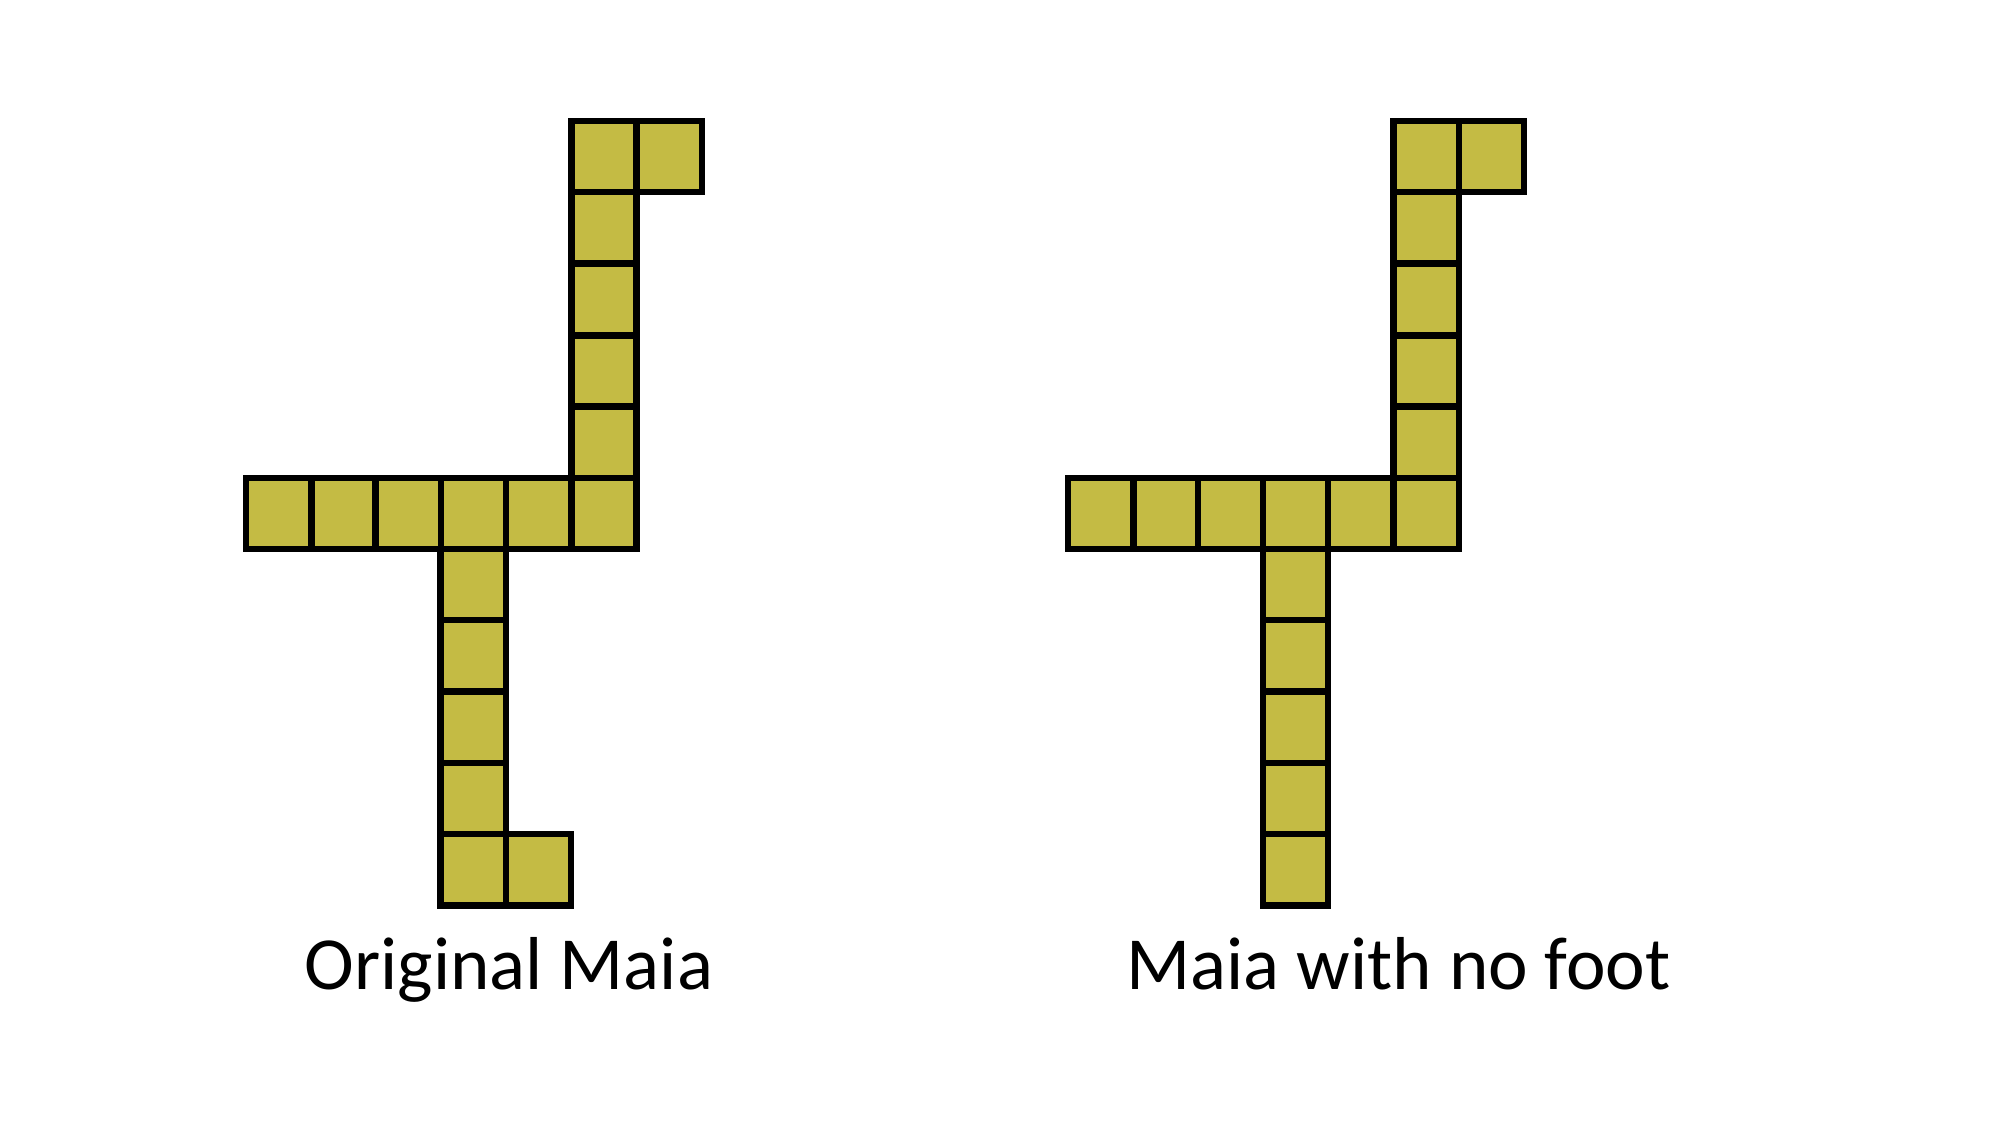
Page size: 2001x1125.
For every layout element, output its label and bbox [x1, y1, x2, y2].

text_box [246, 120, 797, 1013]
text_box [1068, 120, 1711, 1013]
